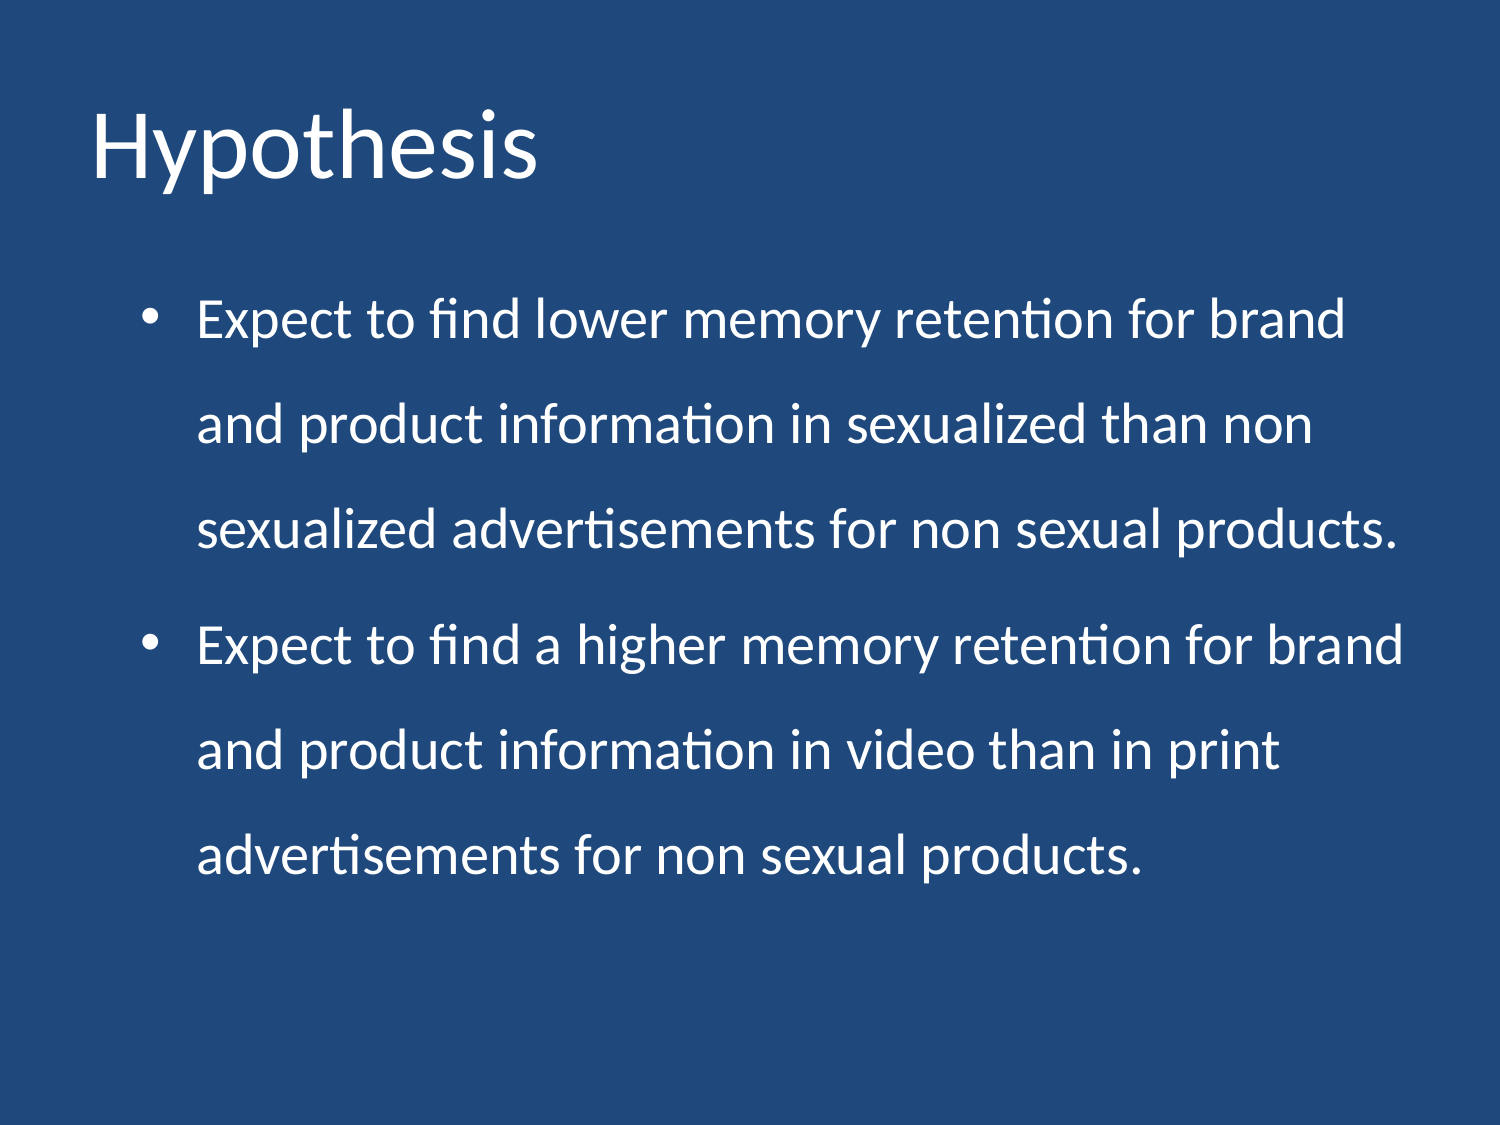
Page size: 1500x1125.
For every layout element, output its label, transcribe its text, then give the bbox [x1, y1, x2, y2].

list Expect to find lower memory retention for brand and product information in sexualized than non sexualized advertisements for non sexual products. Expect to find a higher memory retention for brand and product information in video than in print advertisements for non sexual products. [124, 237, 1426, 1013]
title Hypothesis [74, 44, 1426, 233]
